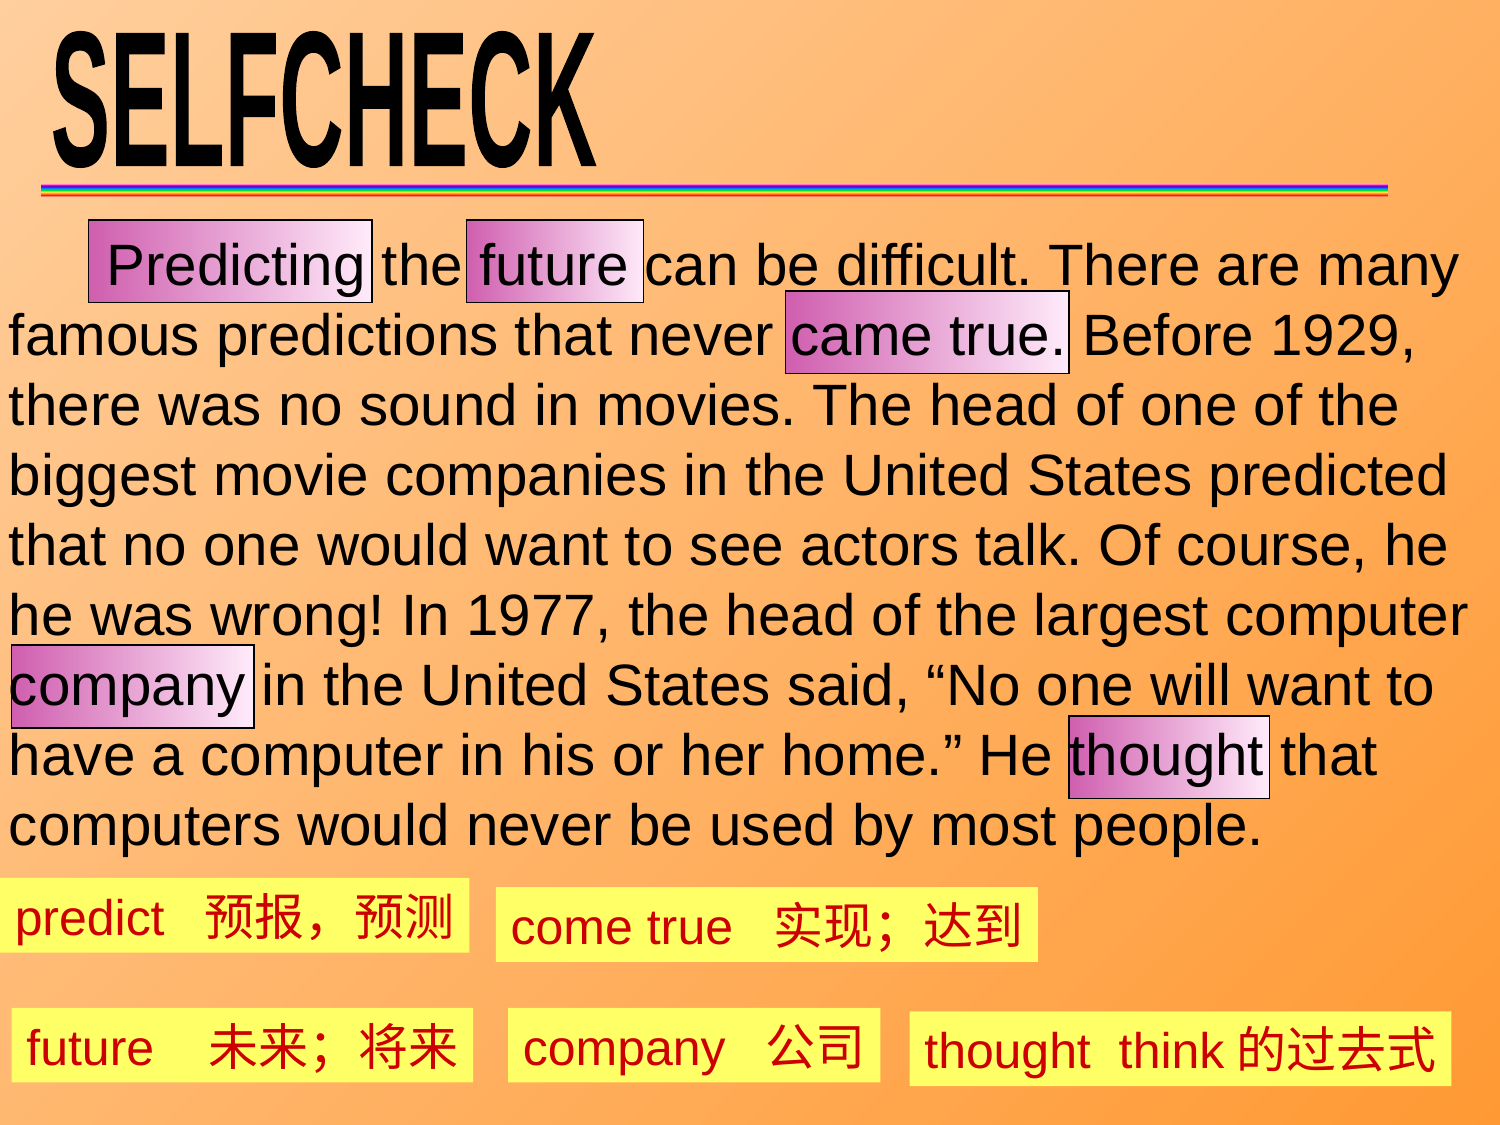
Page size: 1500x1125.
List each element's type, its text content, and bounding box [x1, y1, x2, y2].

text_box Predicting the future can be difficult. There are many famous predictions that never came true. Before 1929, there was no sound in movies. The head of one of the biggest movie companies in the United States predicted that no one would want to see actors talk. Of course, he he was wrong! In 1977, the head of the largest computer company in the United States said, “No one will want to have a computer in his or her home.” He thought that computers would never be used by most people. [0, 220, 1486, 865]
text_box predict 预报，预测 [0, 877, 470, 953]
text_box thought think的过去式 [909, 1011, 1452, 1087]
picture [41, 172, 1388, 208]
text_box future 未来；将来 [11, 1007, 474, 1083]
text_box come true 实现；达到 [495, 887, 1038, 962]
text_box company 公司 [508, 1007, 881, 1083]
